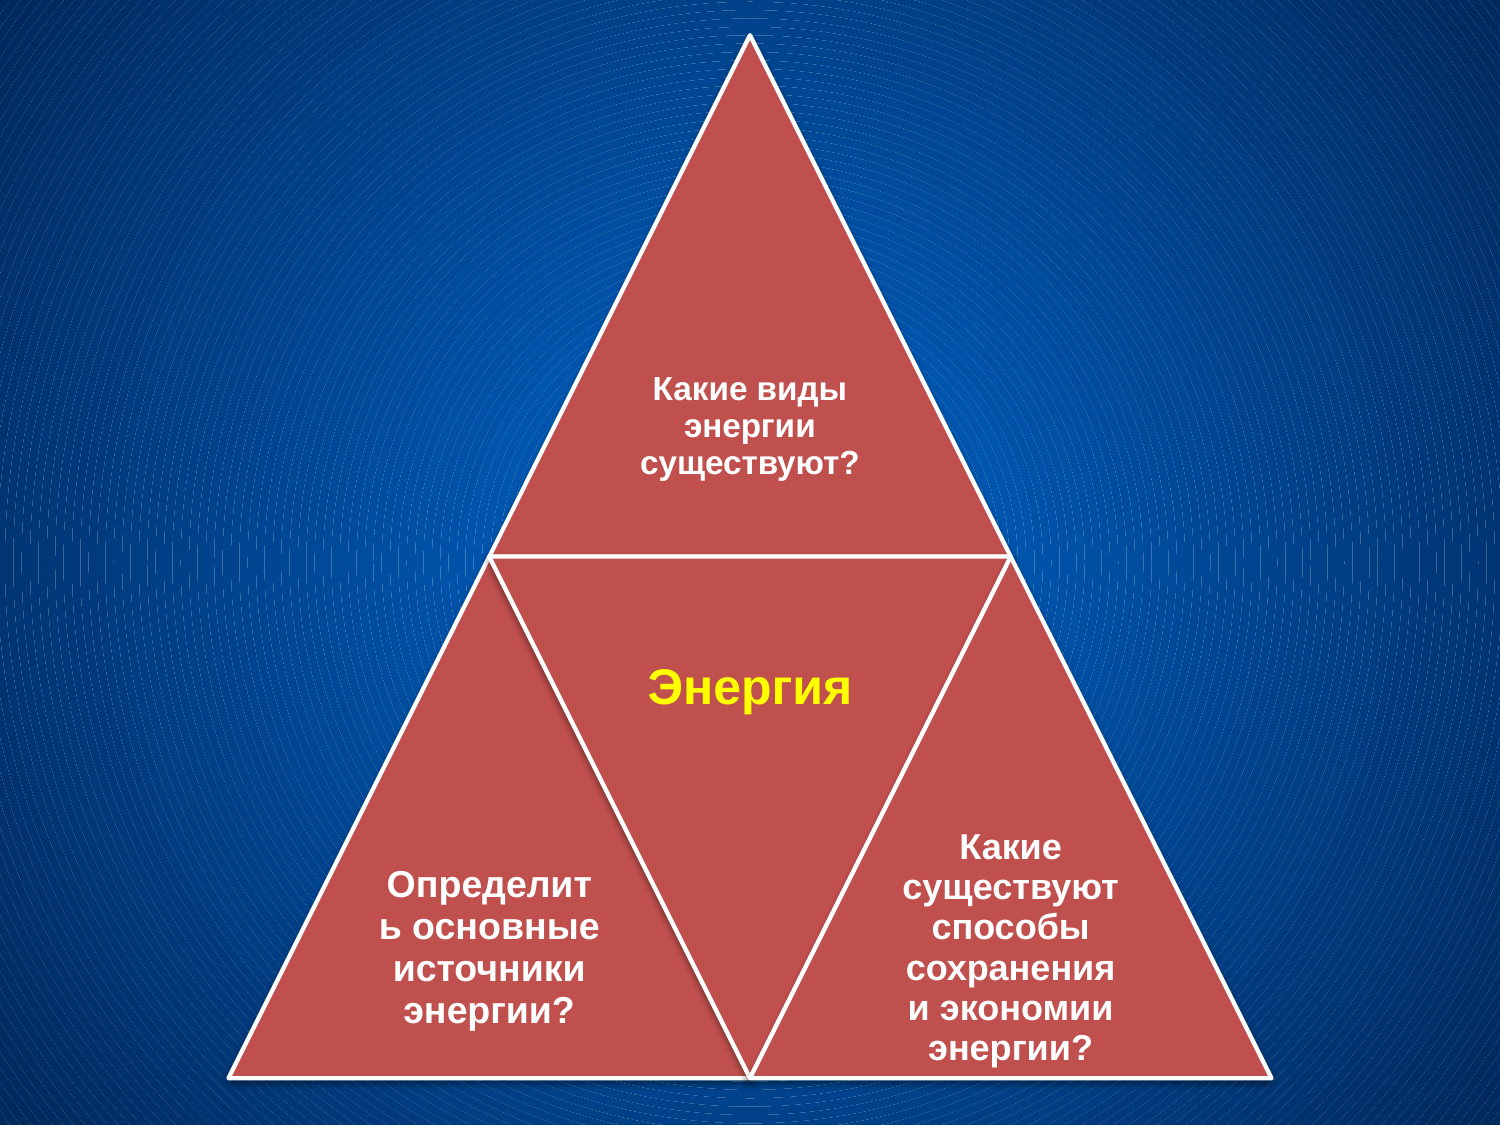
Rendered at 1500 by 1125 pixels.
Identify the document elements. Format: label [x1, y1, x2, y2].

list [0, 34, 1500, 1079]
